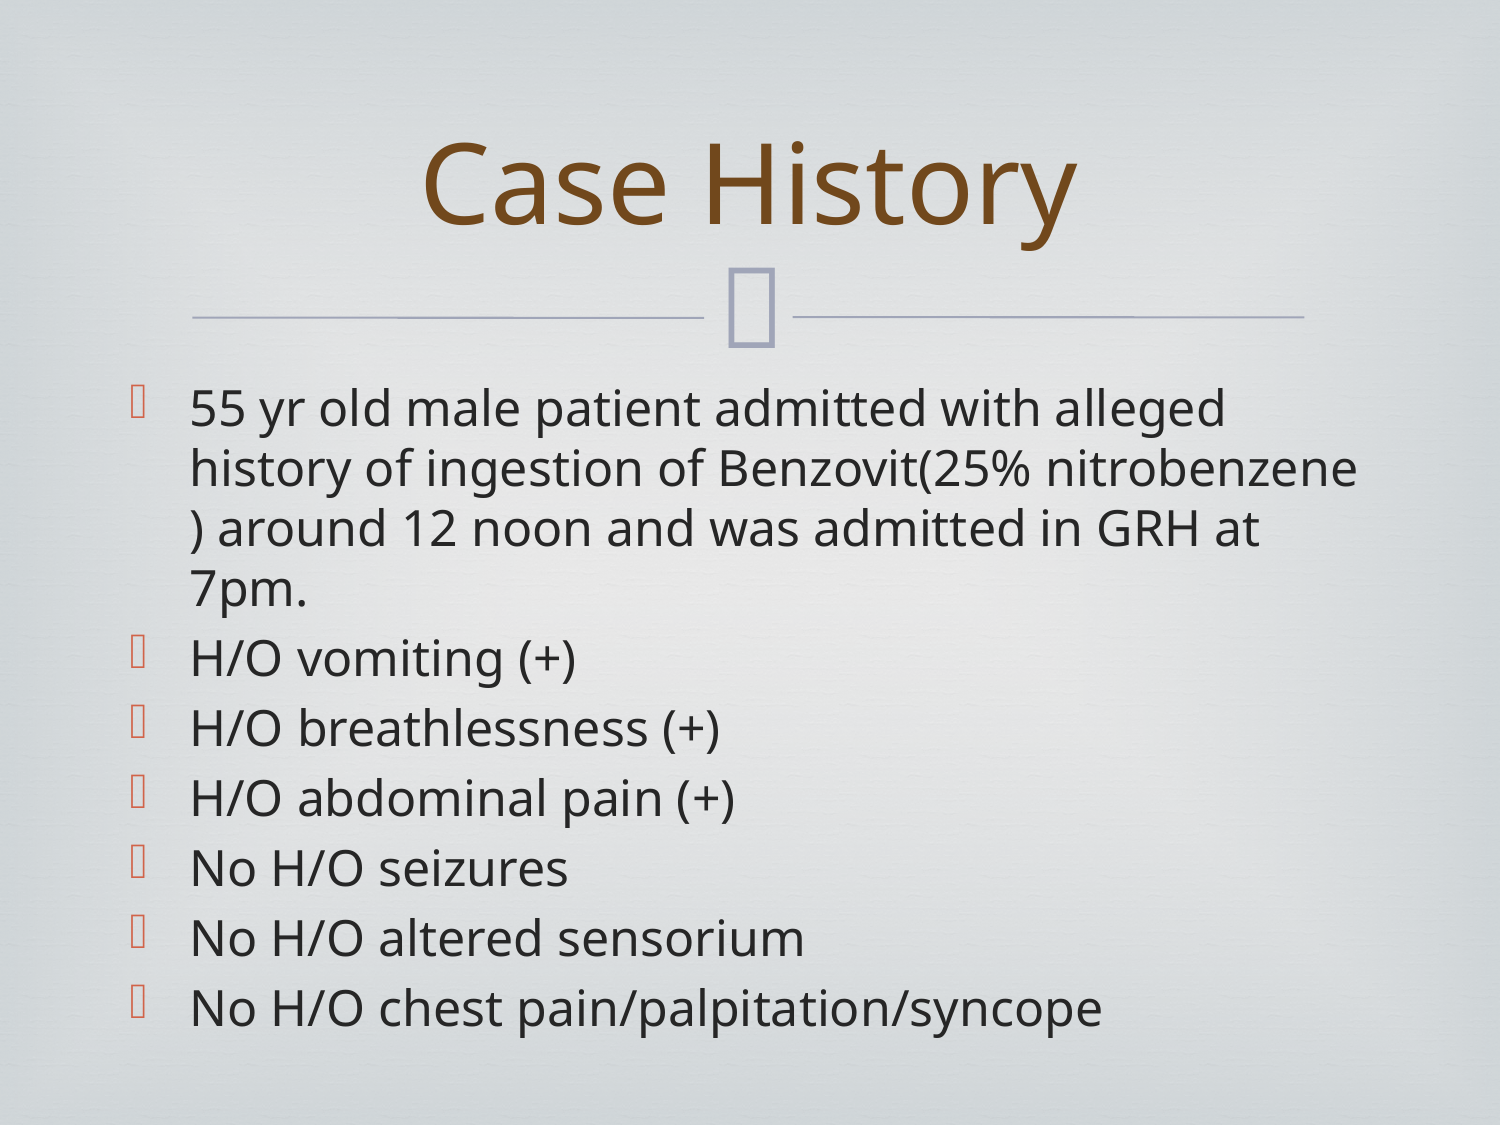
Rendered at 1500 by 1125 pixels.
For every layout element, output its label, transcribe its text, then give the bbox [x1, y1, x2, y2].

title Case History [112, 93, 1386, 267]
list 55 yr old male patient admitted with alleged history of ingestion of Benzovit(25% nitrobenzene ) around 12 noon and was admitted in GRH at 7pm. H/O vomiting (+) H/O breathlessness (+) H/O abdominal pain (+) No H/O seizures No H/O altered sensorium No H/O chest pain/palpitation/syncope [114, 368, 1386, 1005]
